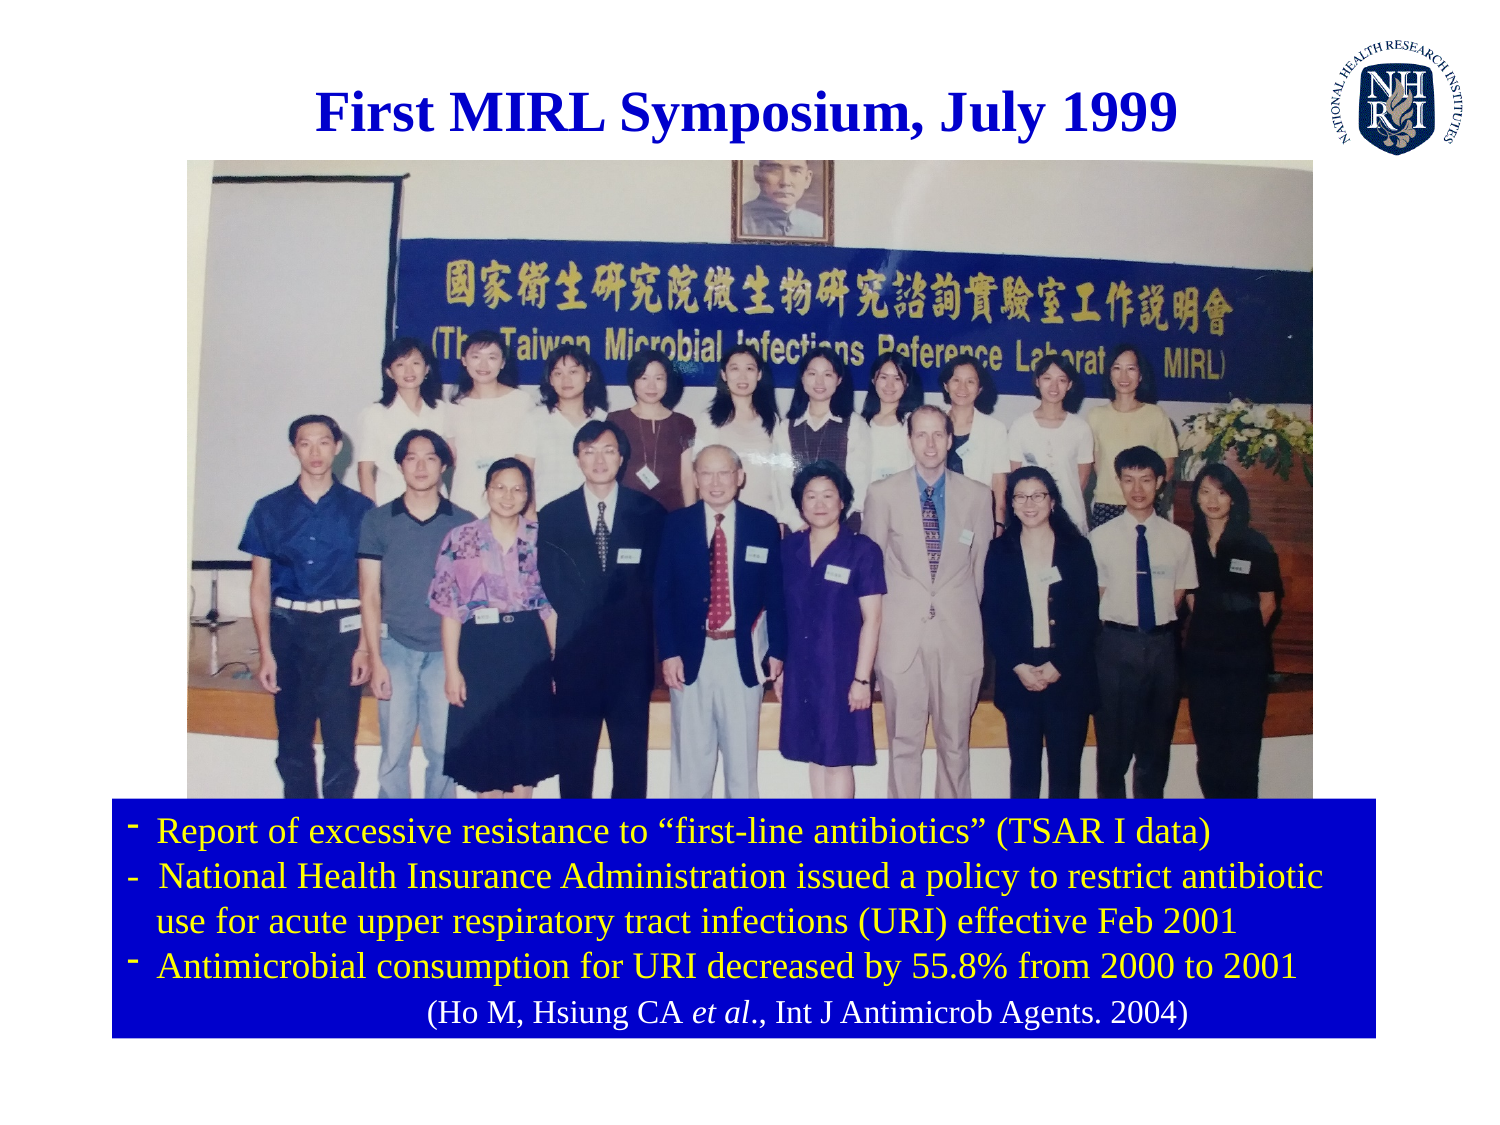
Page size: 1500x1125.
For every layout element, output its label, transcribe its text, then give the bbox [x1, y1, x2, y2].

picture [187, 2, 1500, 1005]
text_box Report of excessive resistance to “first-line antibiotics” (TSAR I data) - National Health Insurance Administration issued a policy to restrict antibiotic use for acute upper respiratory tract infections (URI) effective Feb 2001 Antimicrobial consumption for URI decreased by 55.8% from 2000 to 2001 (Ho M, Hsiung CA et al., Int J Antimicrob Agents. 2004) [112, 798, 1376, 1039]
text_box First MIRL Symposium, July 1999 [144, 65, 1288, 151]
